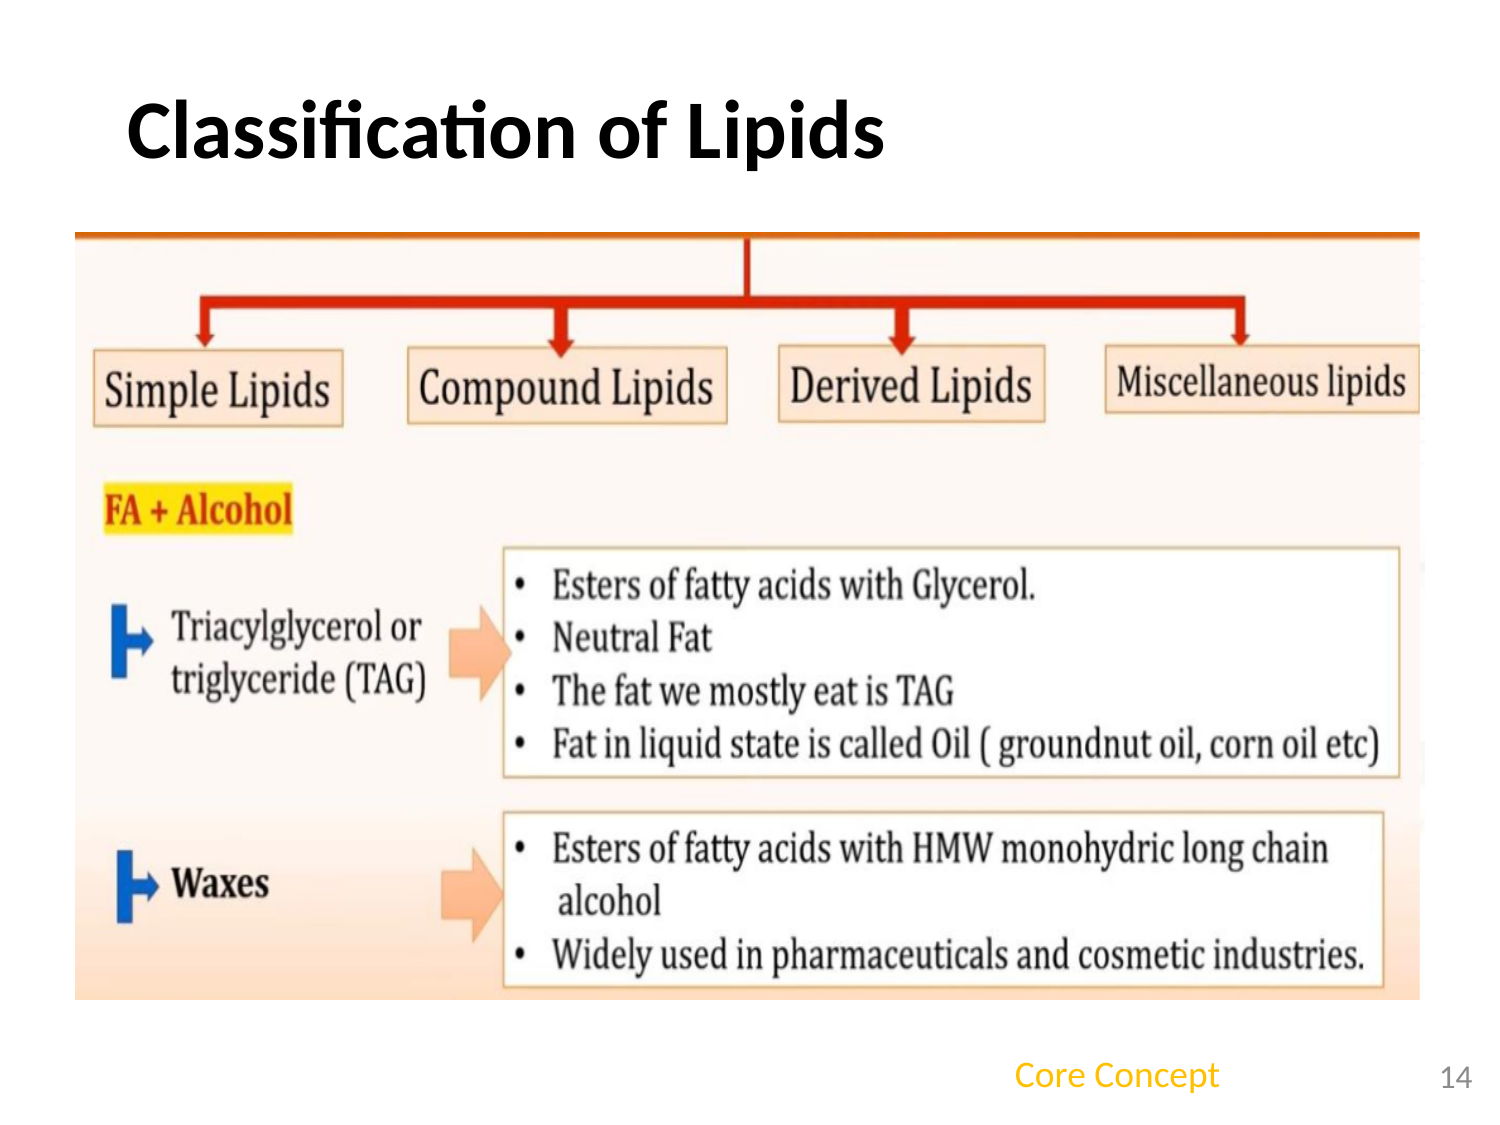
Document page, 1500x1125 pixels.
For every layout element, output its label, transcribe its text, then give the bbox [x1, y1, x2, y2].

title Classification of Lipids [112, 22, 1397, 232]
footer Core Concept [999, 1042, 1396, 1103]
slide_number 14 [1396, 1025, 1488, 1125]
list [74, 232, 1425, 1000]
